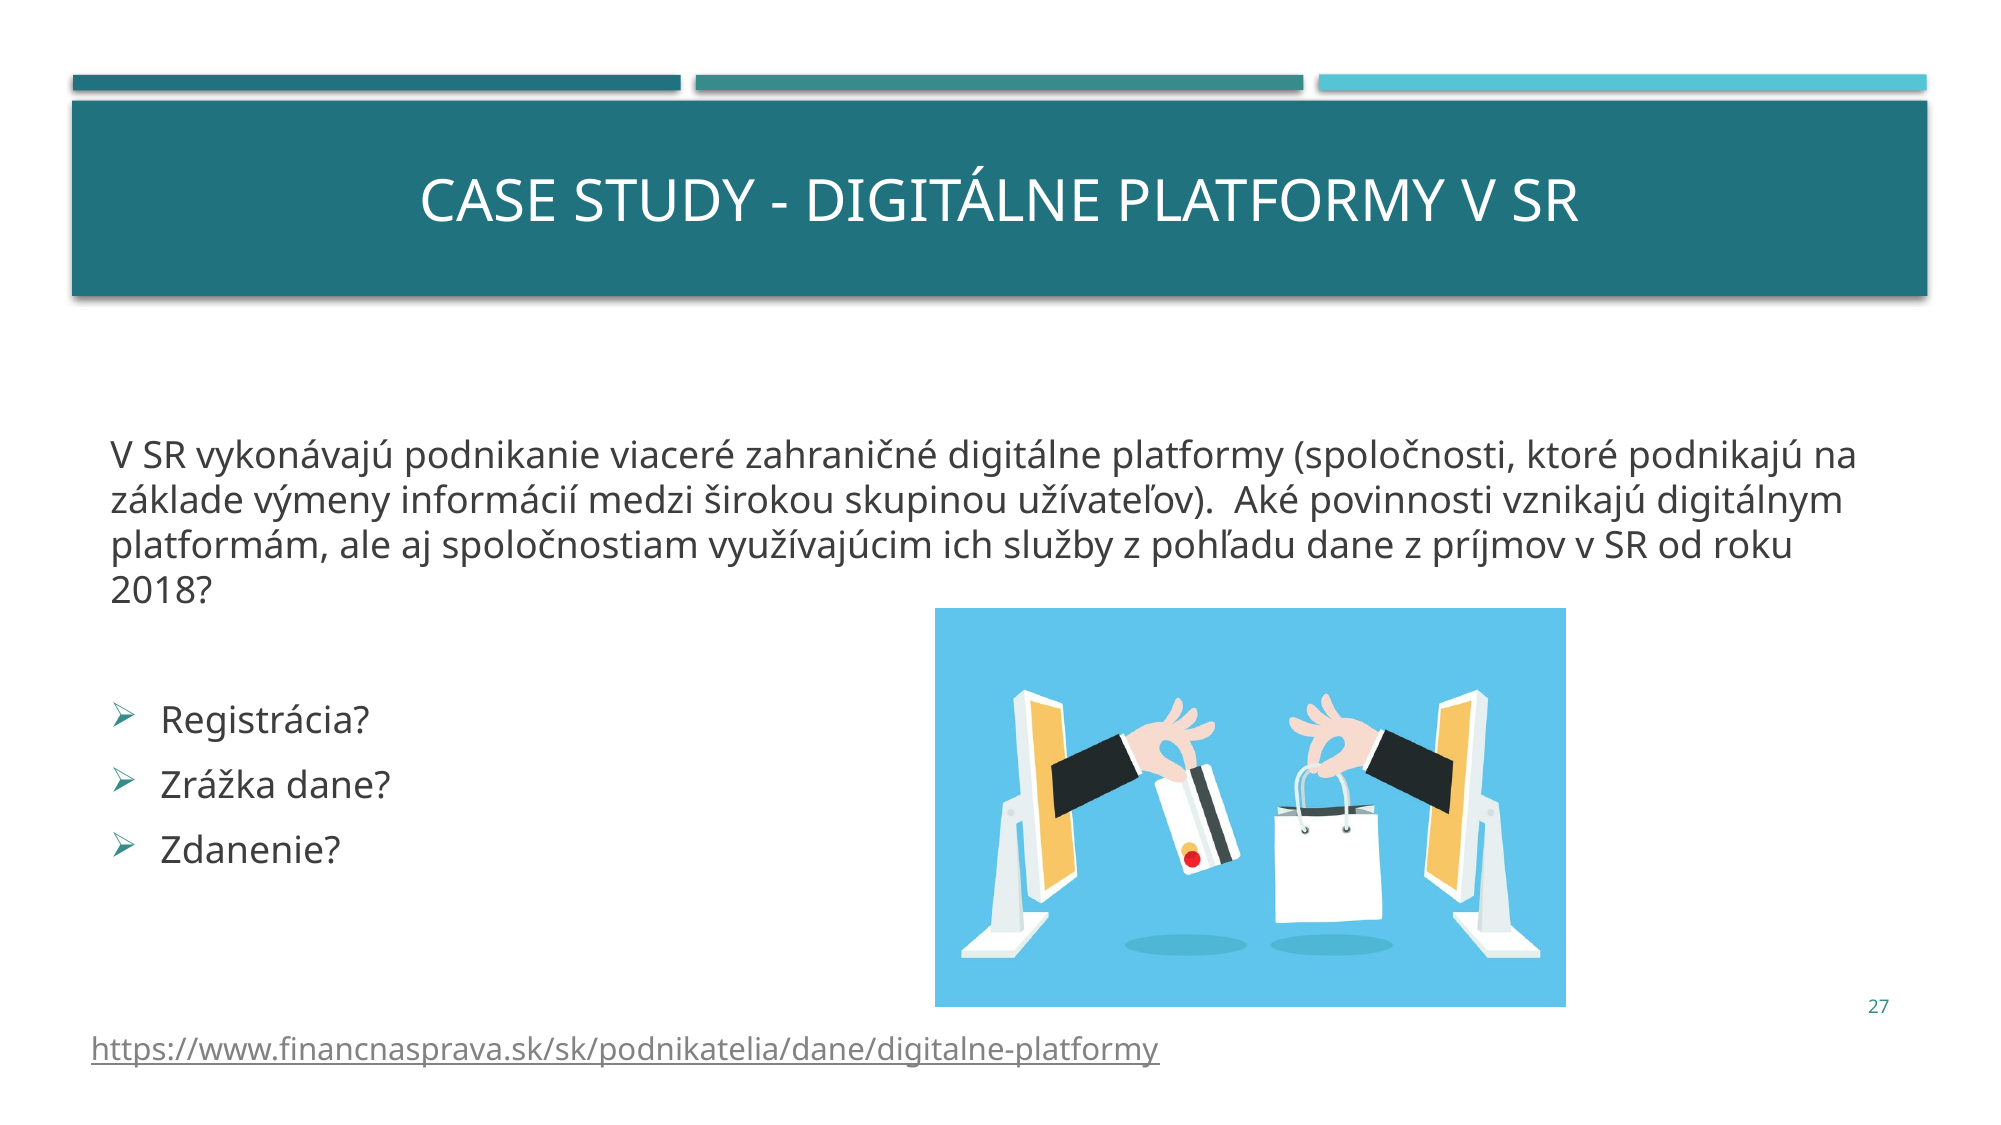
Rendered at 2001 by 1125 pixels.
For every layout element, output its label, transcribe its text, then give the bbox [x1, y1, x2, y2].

slide_number 27 [1732, 977, 1905, 1037]
picture [935, 607, 1566, 1008]
title CASE STUDY - Digitálne platformy v SR [95, 115, 1905, 282]
text_box https://www.financnasprava.sk/sk/podnikatelia/dane/digitalne-platformy [76, 1021, 1319, 1080]
list V SR vykonávajú podnikanie viaceré zahraničné digitálne platformy (spoločnosti, ktoré podnikajú na základe výmeny informácií medzi širokou skupinou užívateľov). Aké povinnosti vznikajú digitálnym platformám, ale aj spoločnostiam využívajúcim ich služby z pohľadu dane z príjmov v SR od roku 2018? Registrácia? Zrážka dane? Zdanenie? [95, 423, 1905, 1037]
